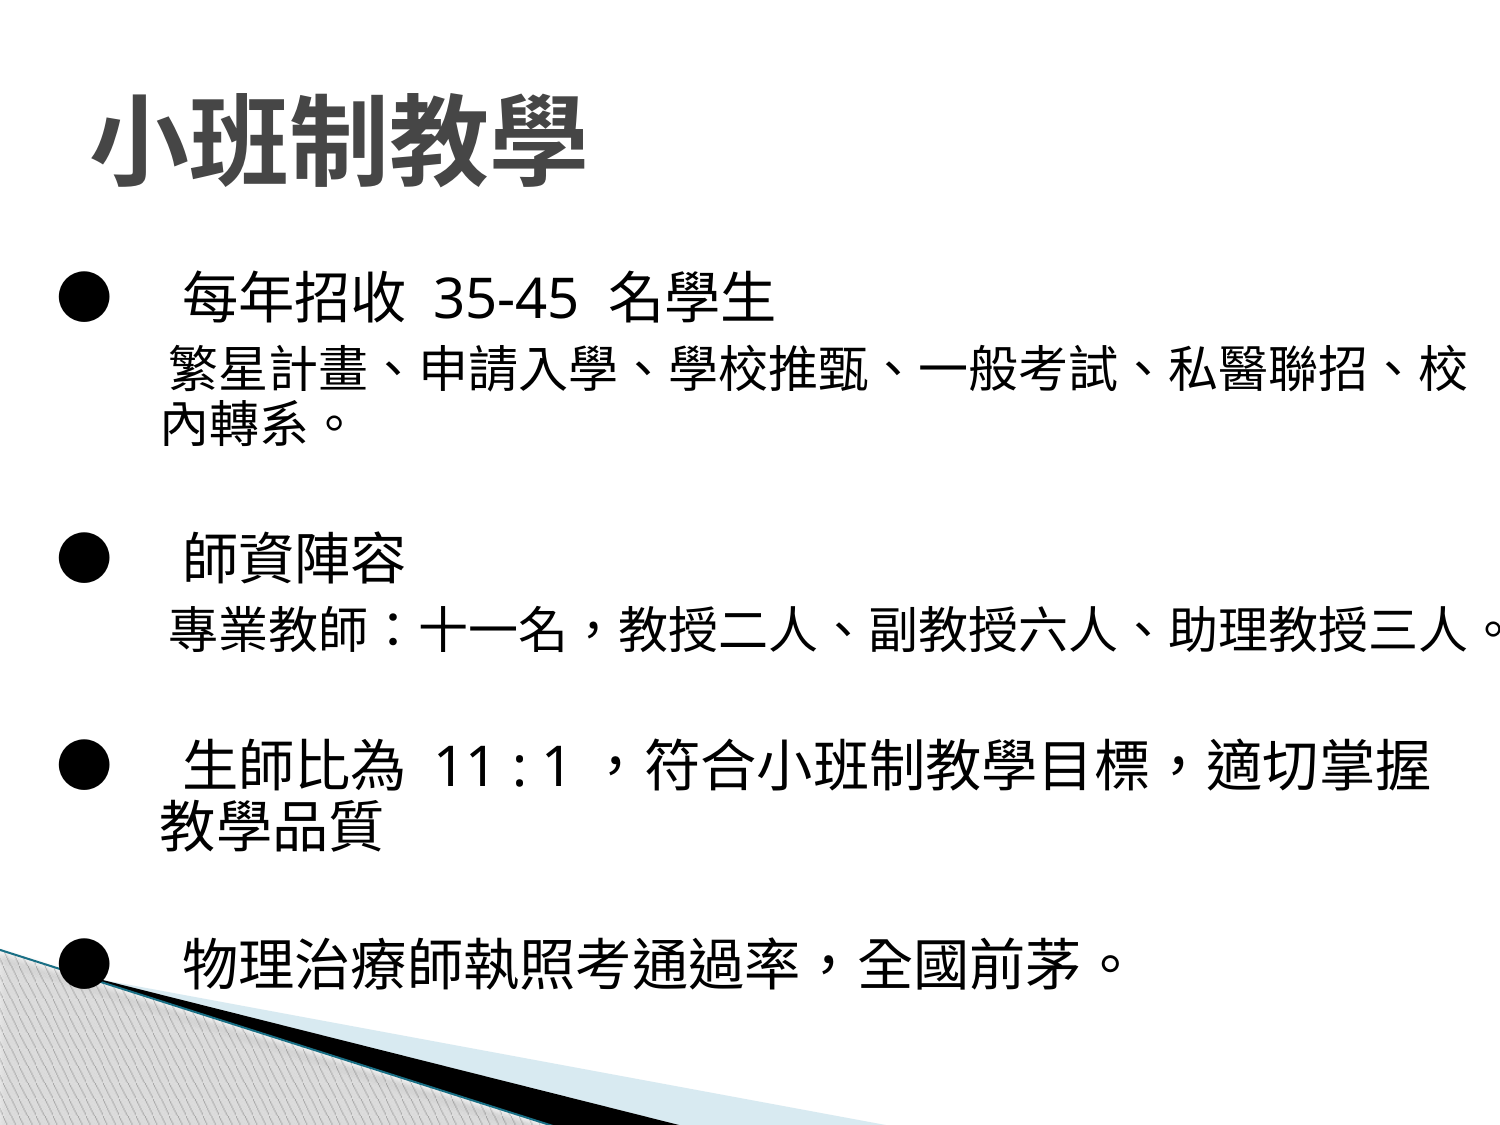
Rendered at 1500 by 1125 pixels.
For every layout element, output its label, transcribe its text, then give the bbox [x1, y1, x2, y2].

list ● 每年招收 35-45 名學生 繁星計畫、申請入學、學校推甄、一般考試、私醫聯招、校內轉系。 ● 師資陣容 專業教師：十一名，教授二人、副教授六人、助理教授三人。 ● 生師比為 11 : 1，符合小班制教學目標，適切掌握教學品質 ● 物理治療師執照考通過率，全國前茅。 [41, 262, 1500, 1083]
title 小班制教學 [75, 45, 1425, 233]
